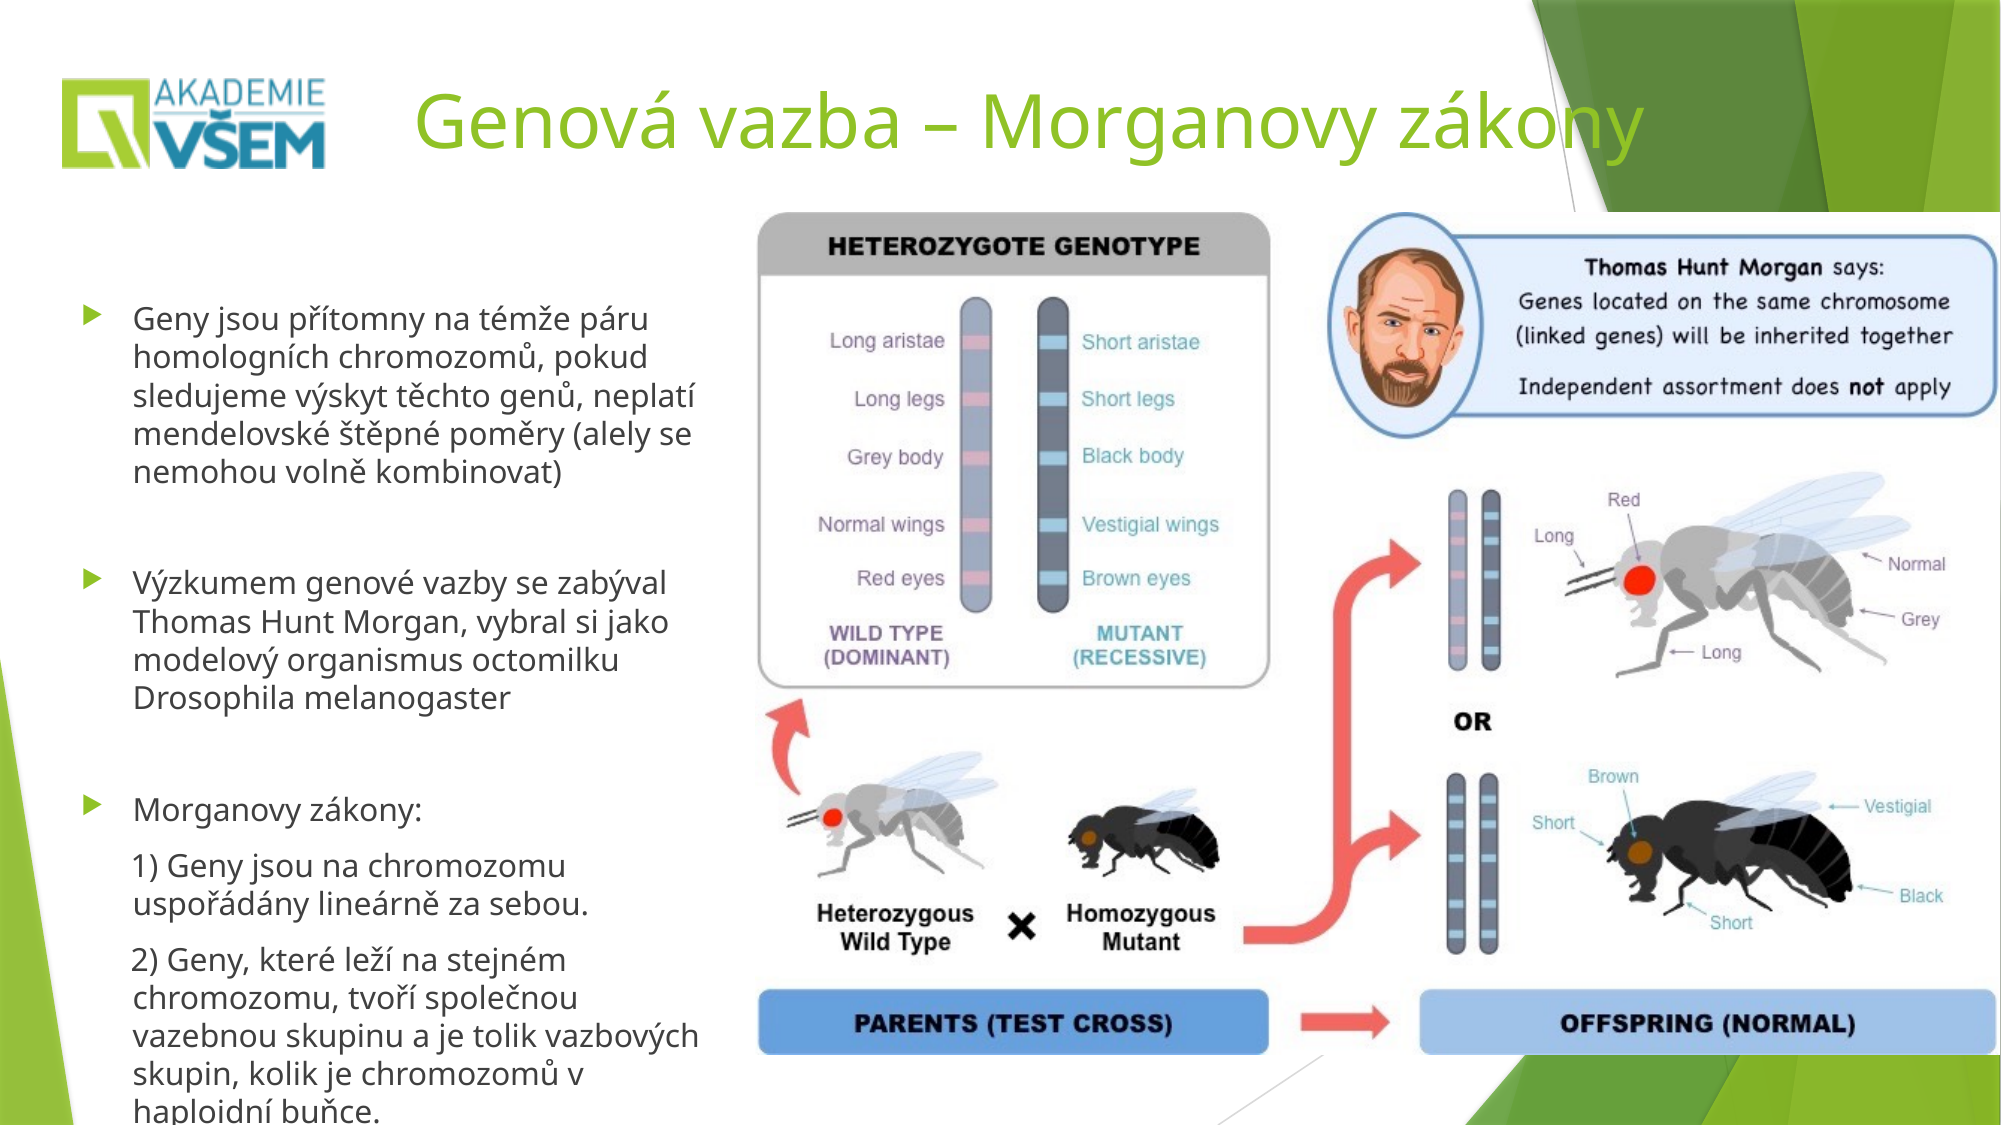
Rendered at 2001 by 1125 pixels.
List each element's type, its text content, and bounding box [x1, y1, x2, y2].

picture [755, 211, 2000, 1056]
list Geny jsou přítomny na témže páru homologních chromozomů, pokud sledujeme výskyt těchto genů, neplatí mendelovské štěpné poměry (alely se nemohou volně kombinovat) Výzkumem genové vazby se zabýval Thomas Hunt Morgan, vybral si jako modelový organismus octomilku Drosophila melanogaster Morganovy zákony: 1) Geny jsou na chromozomu uspořádány lineárně za sebou. 2) Geny, které leží na stejném chromozomu, tvoří společnou vazebnou skupinu a je tolik vazbových skupin, kolik je chromozomů v haploidní buňce. [66, 291, 718, 1125]
title Genová vazba – Morganovy zákony [398, 65, 1809, 283]
picture [62, 74, 328, 170]
